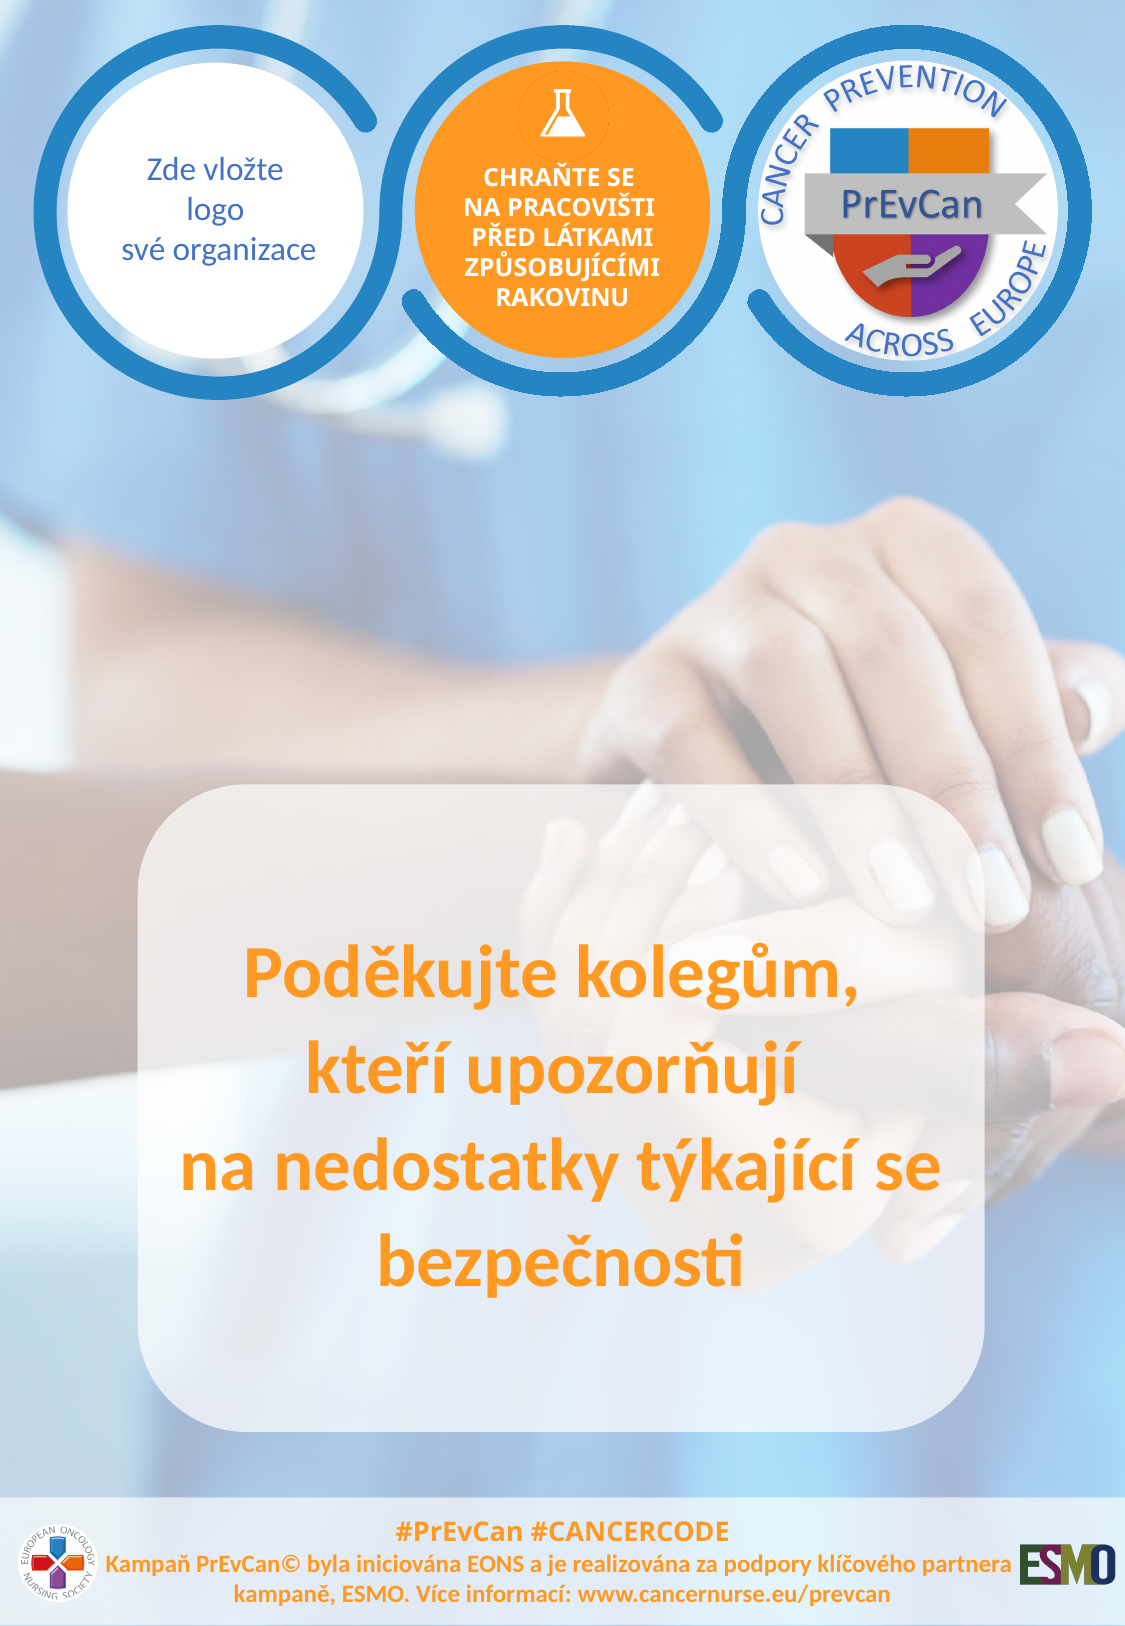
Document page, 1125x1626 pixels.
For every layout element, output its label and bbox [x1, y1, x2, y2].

text_box [0, 0, 1125, 1625]
